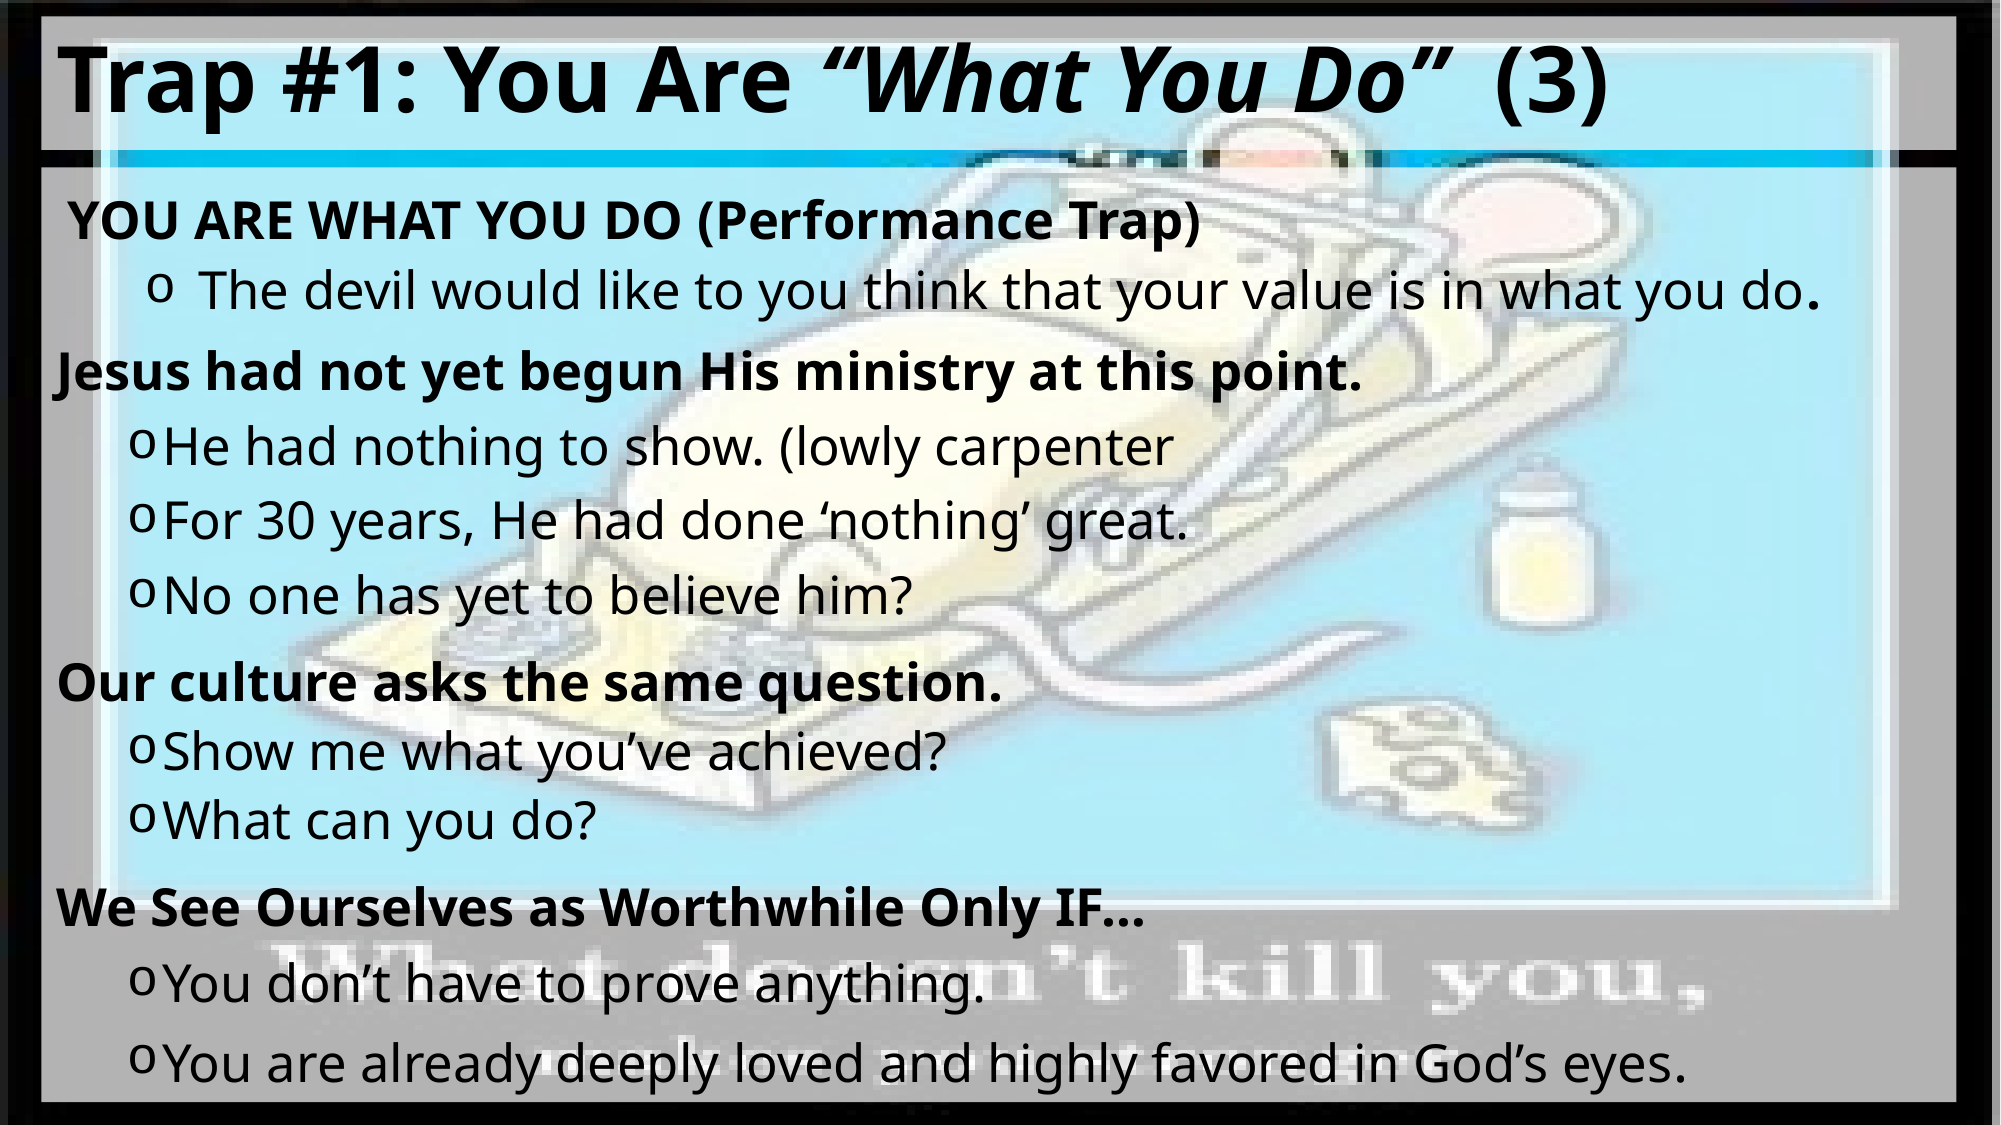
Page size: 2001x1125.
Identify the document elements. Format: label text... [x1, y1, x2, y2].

picture [0, 0, 2001, 1125]
title Trap #1: You Are “What You Do” (3) [41, 16, 1957, 150]
text_box YOU ARE WHAT YOU DO (Performance Trap) The devil would like to you think that your value is in what you do. Jesus had not yet begun His ministry at this point. He had nothing to show. (lowly carpenter For 30 years, He had done ‘nothing’ great. No one has yet to believe him? Our culture asks the same question. Show me what you’ve achieved? What can you do? We See Ourselves as Worthwhile Only IF… You don’t have to prove anything. You are already deeply loved and highly favored in God’s eyes. [41, 167, 1957, 1103]
